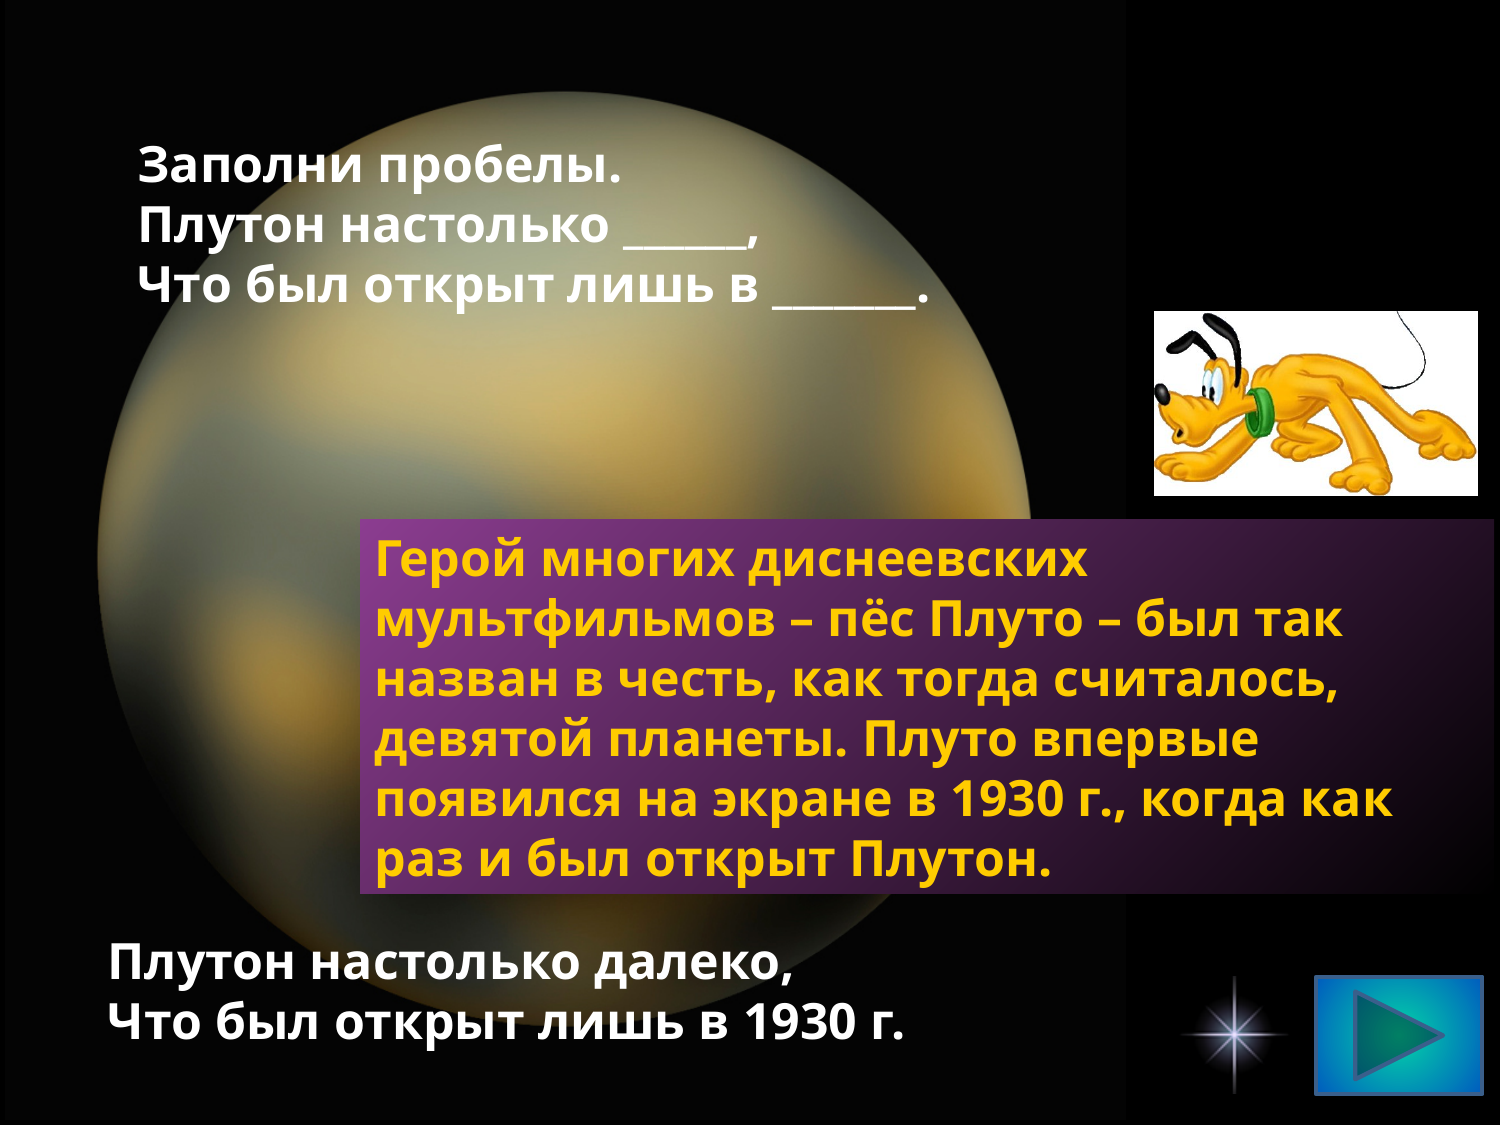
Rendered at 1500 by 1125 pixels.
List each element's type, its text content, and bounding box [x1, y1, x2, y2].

text_box [1314, 975, 1484, 1096]
text_box Герой многих диснеевских мультфильмов – пёс Плуто – был так назван в честь, как тогда считалось, девятой планеты. Плуто впервые появился на экране в 1930 г., когда как раз и был открыт Плутон. [1130, 519, 1495, 894]
picture [1154, 311, 1478, 496]
picture [5, 0, 1126, 1120]
picture [1174, 976, 1293, 1095]
